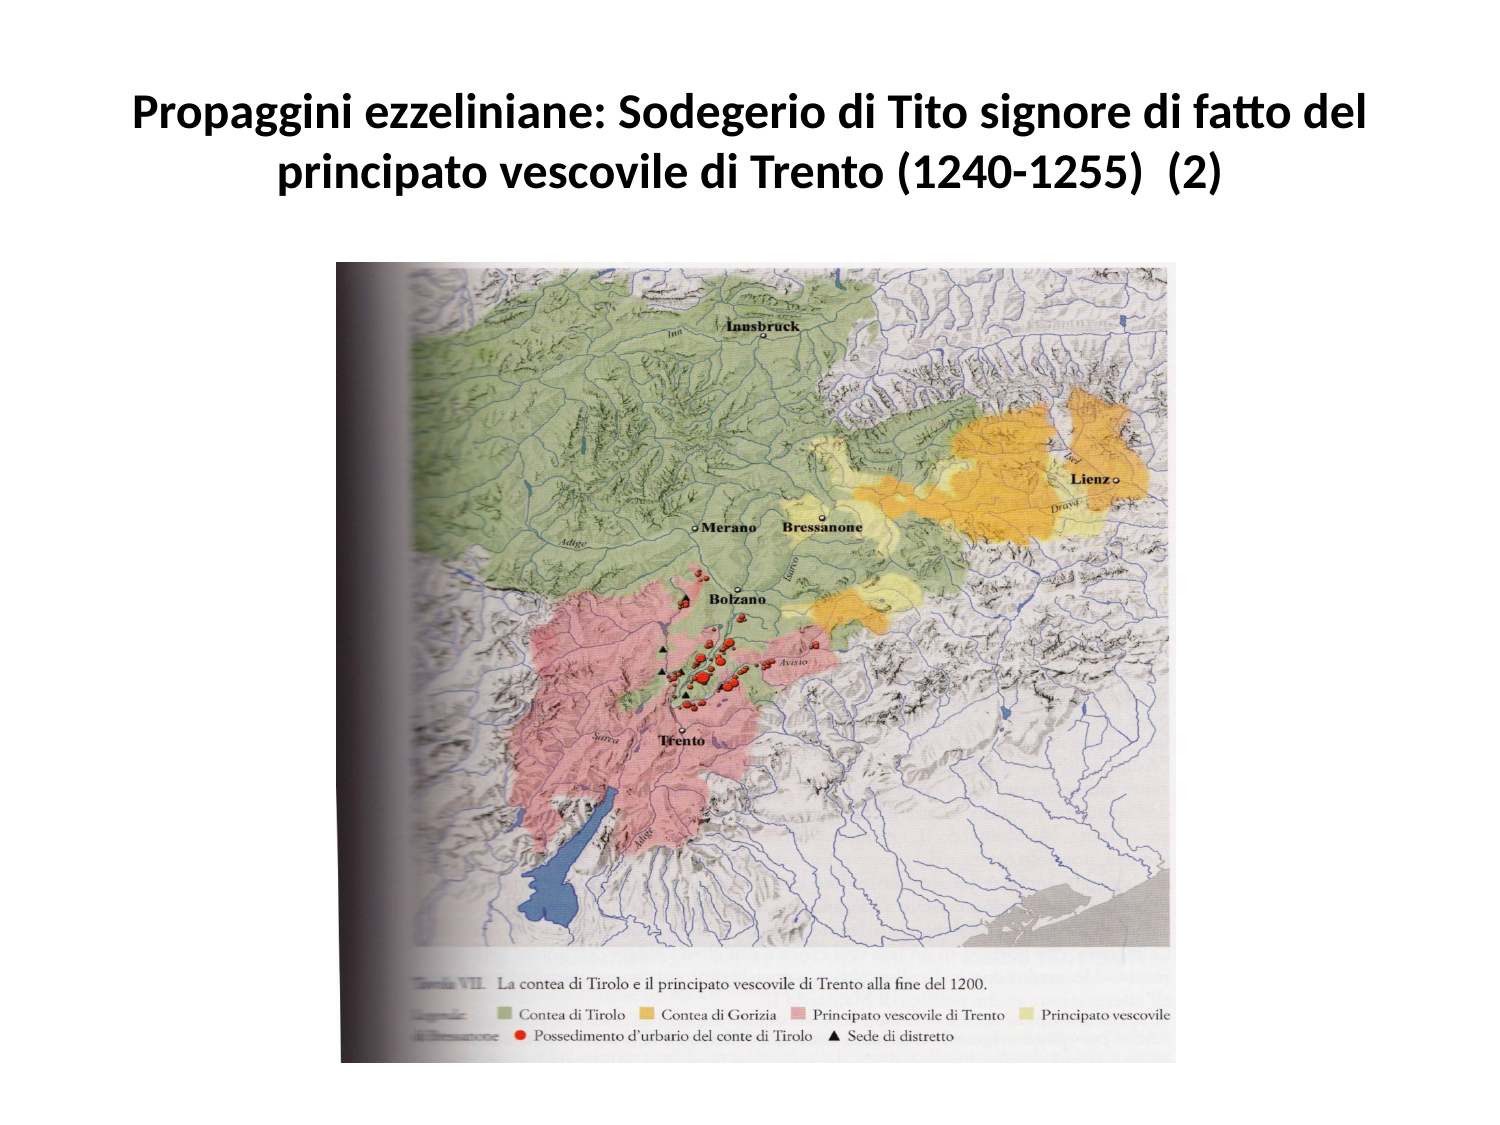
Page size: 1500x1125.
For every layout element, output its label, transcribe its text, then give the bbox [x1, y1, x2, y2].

title Propaggini ezzeliniane: Sodegerio di Tito signore di fatto del principato vescovile di Trento (1240-1255) (2) [75, 45, 1425, 233]
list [336, 262, 1176, 1063]
